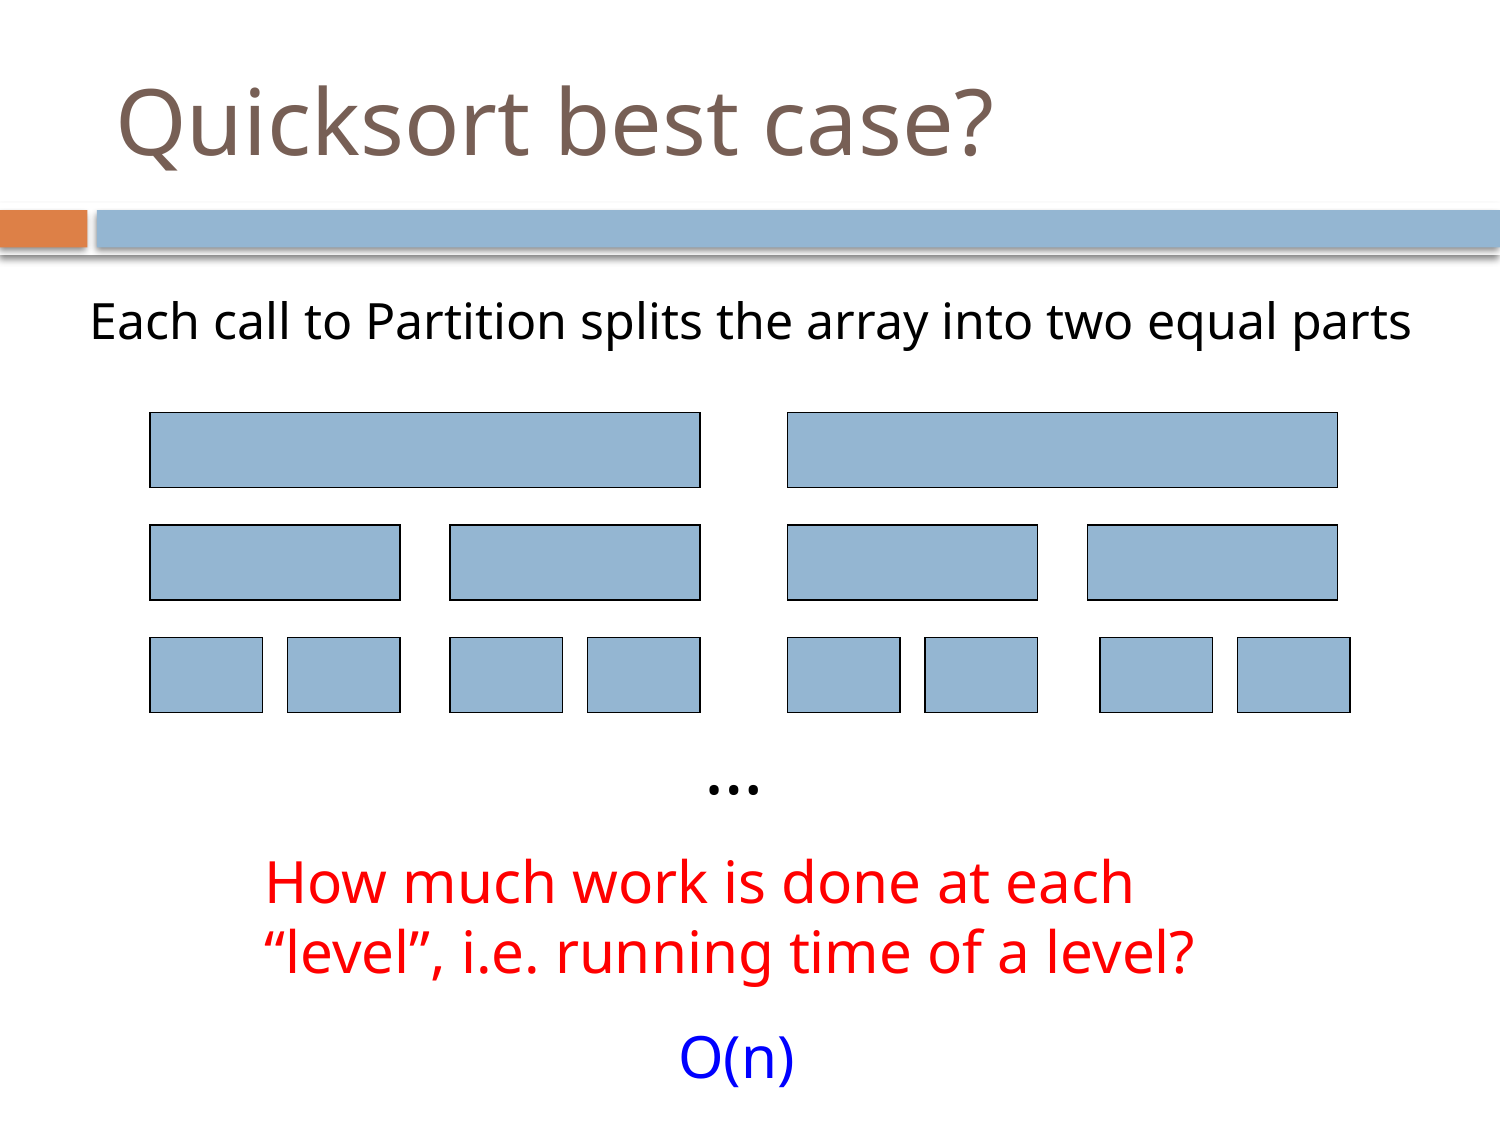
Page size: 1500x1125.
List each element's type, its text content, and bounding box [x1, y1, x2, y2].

title Quicksort best case? [100, 37, 1438, 200]
list Each call to Partition splits the array into two equal parts [75, 282, 1438, 388]
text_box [149, 412, 1351, 819]
text_box O(n) [663, 1012, 810, 1098]
text_box How much work is done at each “level”, i.e. running time of a level? [249, 837, 1300, 993]
